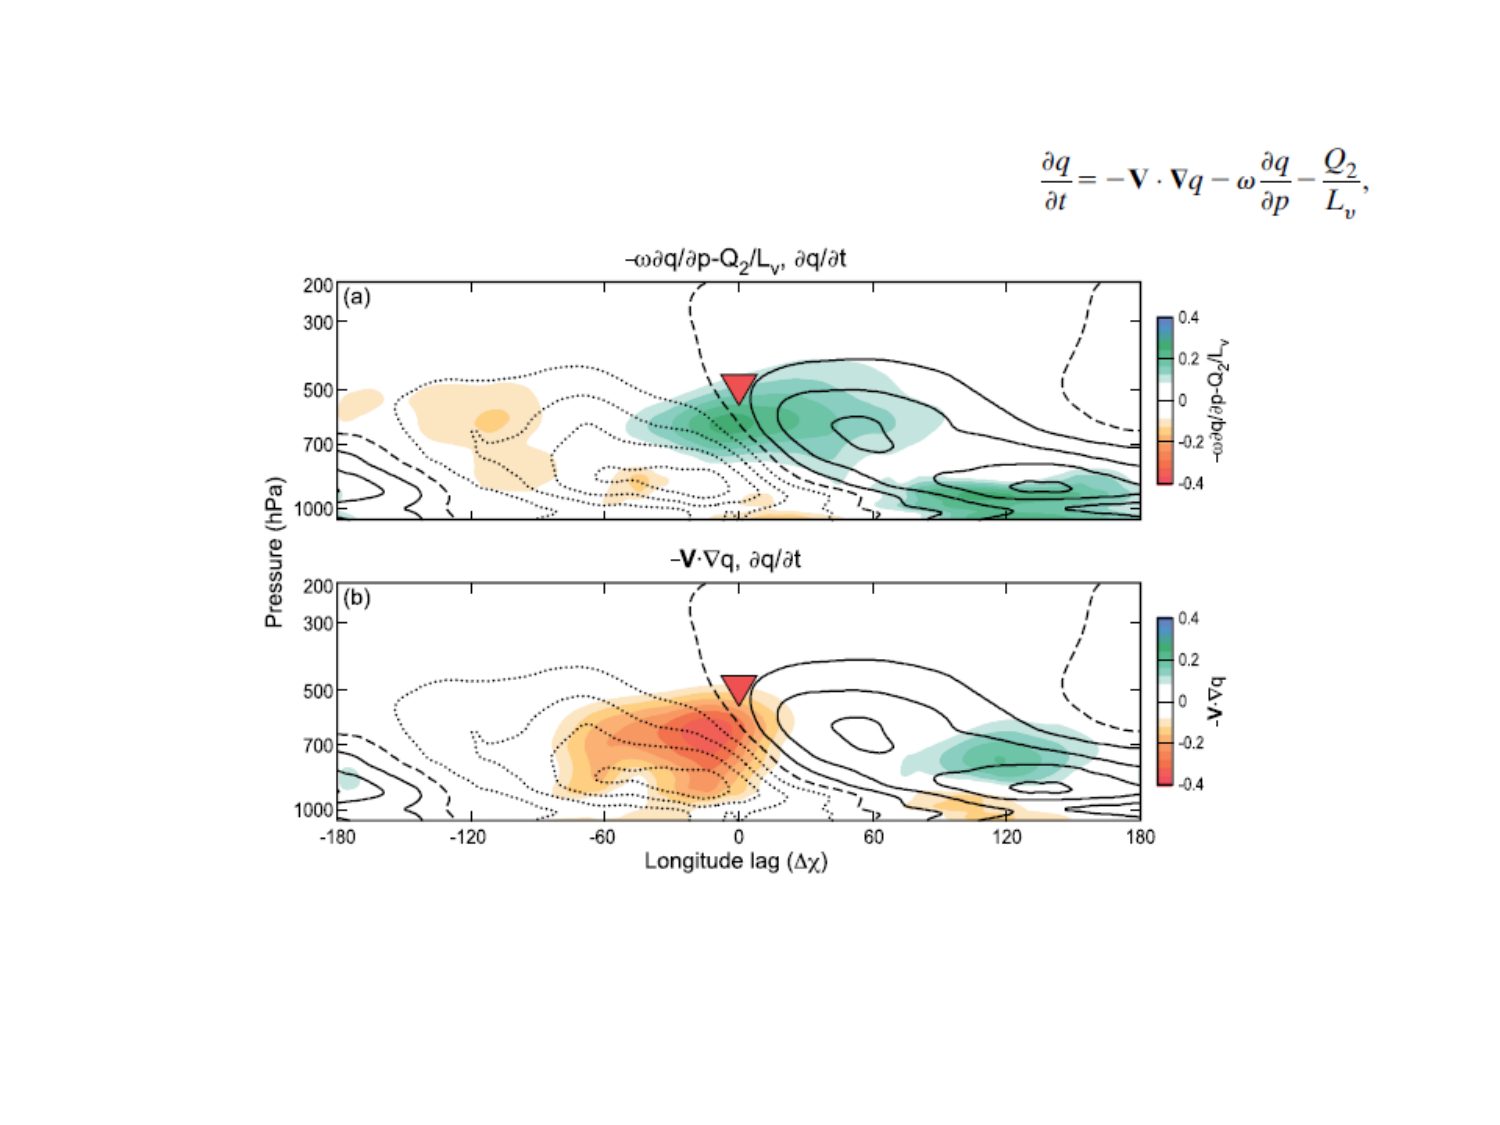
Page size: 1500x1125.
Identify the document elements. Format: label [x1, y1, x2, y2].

picture [1021, 136, 1393, 224]
picture [248, 243, 1251, 881]
